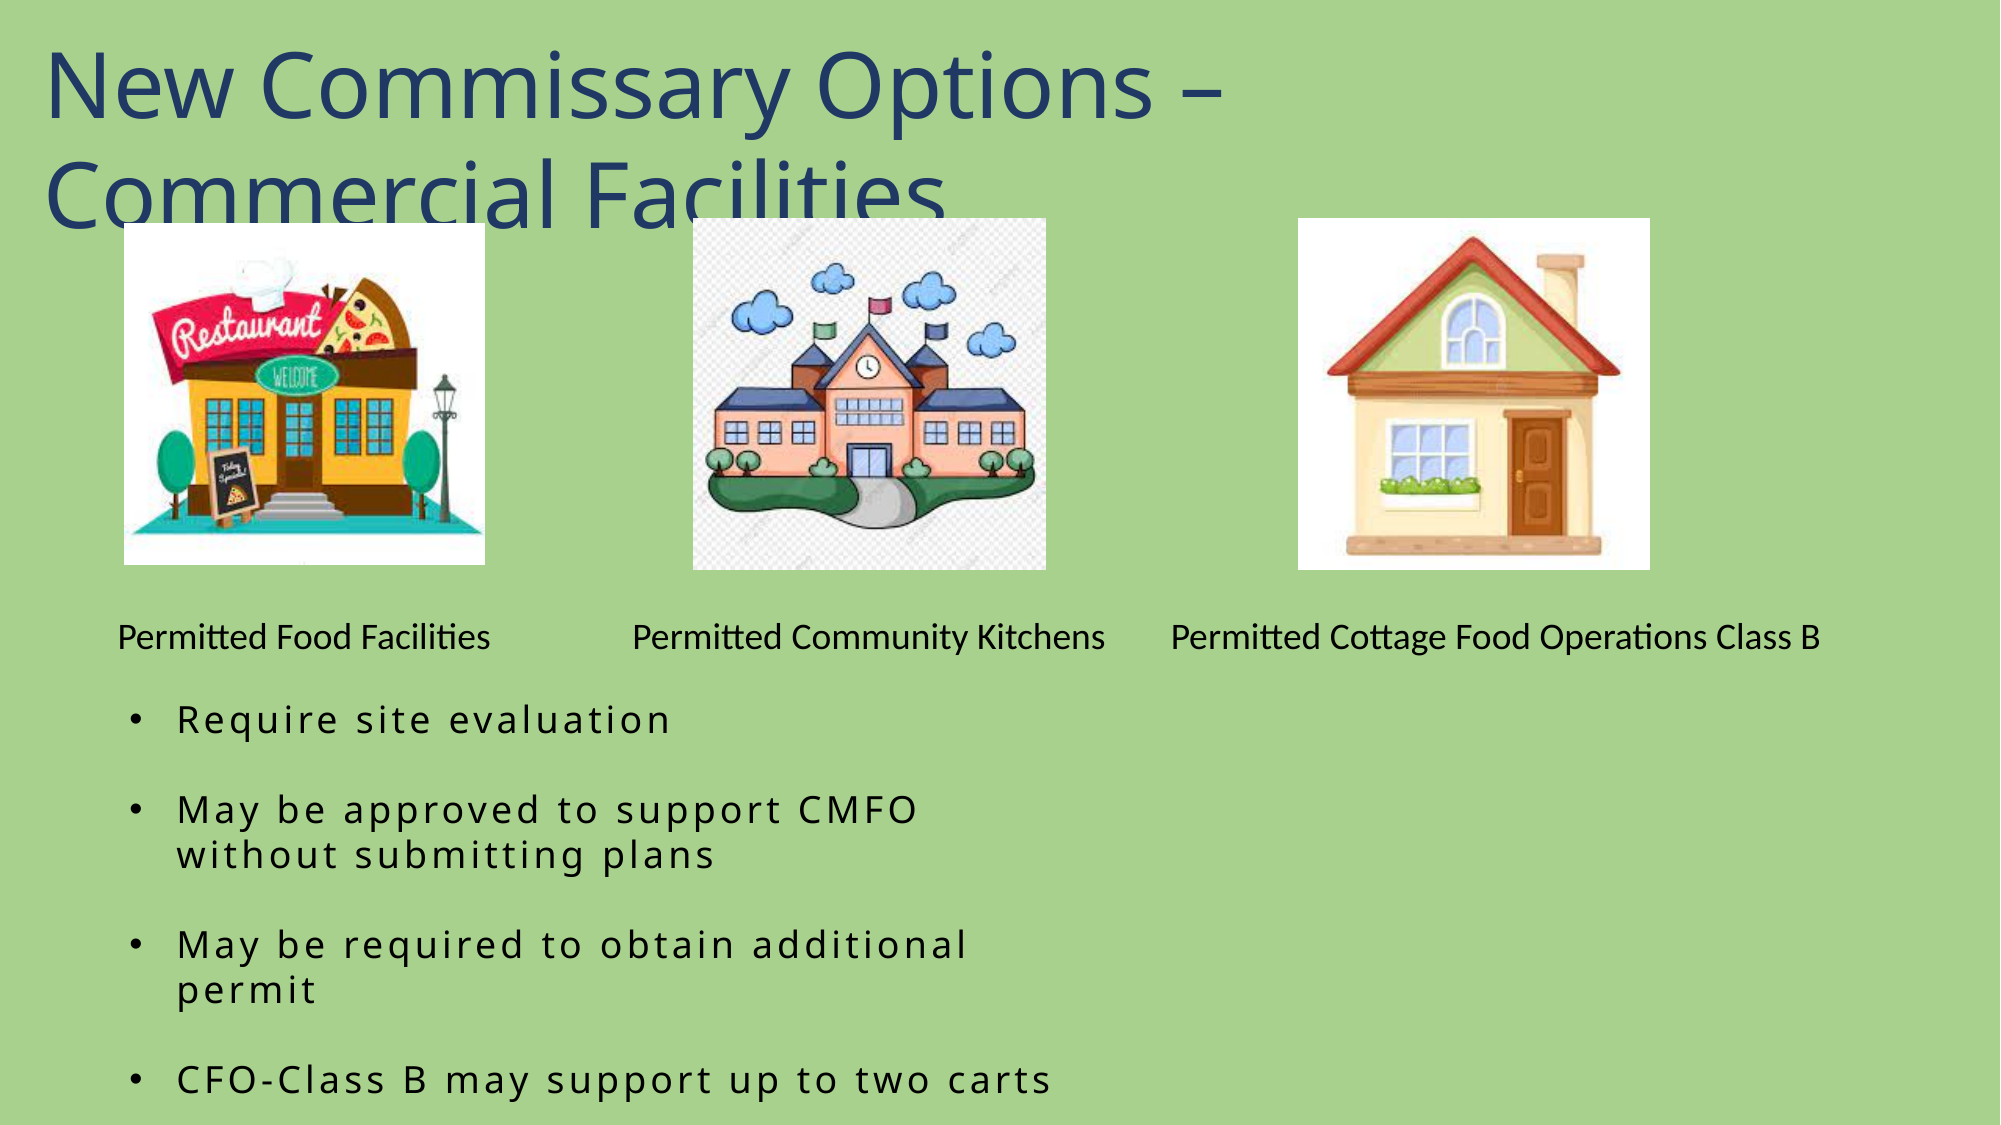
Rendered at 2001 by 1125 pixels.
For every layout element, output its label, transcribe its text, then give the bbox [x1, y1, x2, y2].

text_box Permitted Food Facilities [102, 604, 507, 665]
text_box Require site evaluation May be approved to support CMFO without submitting plans May be required to obtain additional permit CFO-Class B may support up to two carts [114, 688, 1115, 1108]
picture [123, 223, 485, 565]
text_box Permitted Cottage Food Operations Class B [1156, 604, 1837, 665]
picture [693, 218, 1046, 570]
picture [1298, 218, 1650, 570]
text_box New Commissary Options – Commercial Facilities [28, 19, 1769, 255]
text_box Permitted Community Kitchens [617, 604, 1122, 665]
